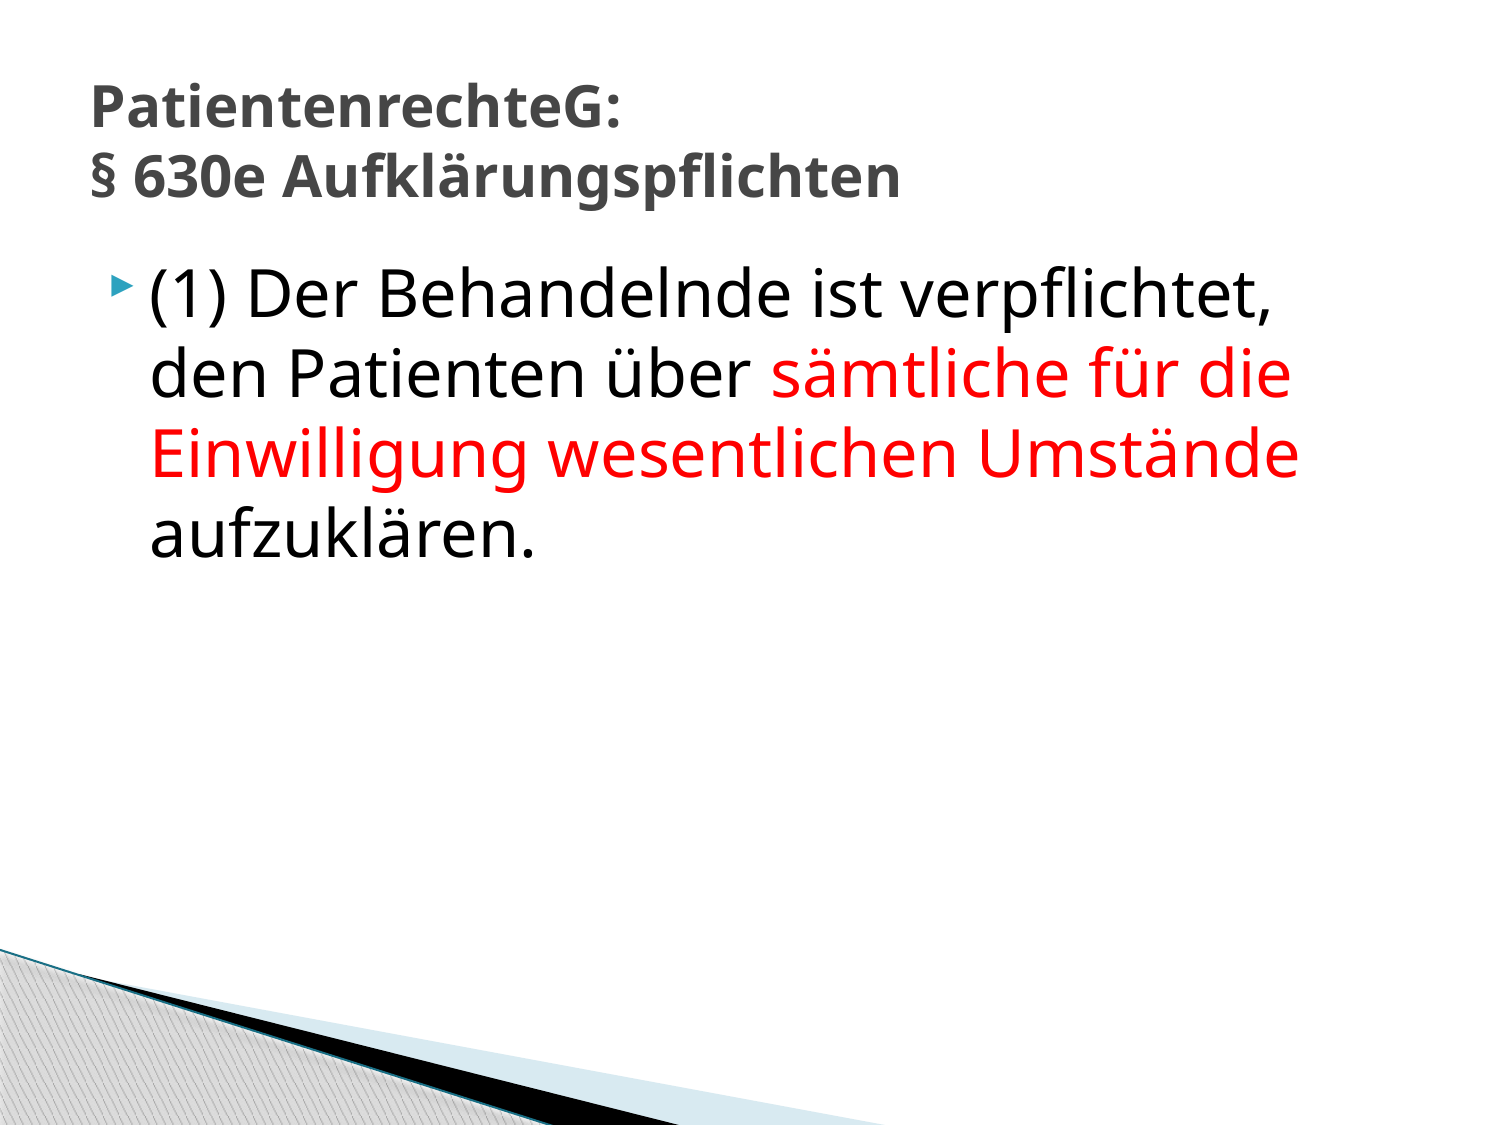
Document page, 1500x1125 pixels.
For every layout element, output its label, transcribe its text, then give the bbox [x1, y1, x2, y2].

list (1) Der Behandelnde ist verpflichtet, den Patienten über sämtliche für die Einwilligung wesentlichen Umstände aufzuklären. [75, 243, 1425, 986]
title PatientenrechteG: § 630e Aufklärungspflichten [75, 45, 1425, 233]
